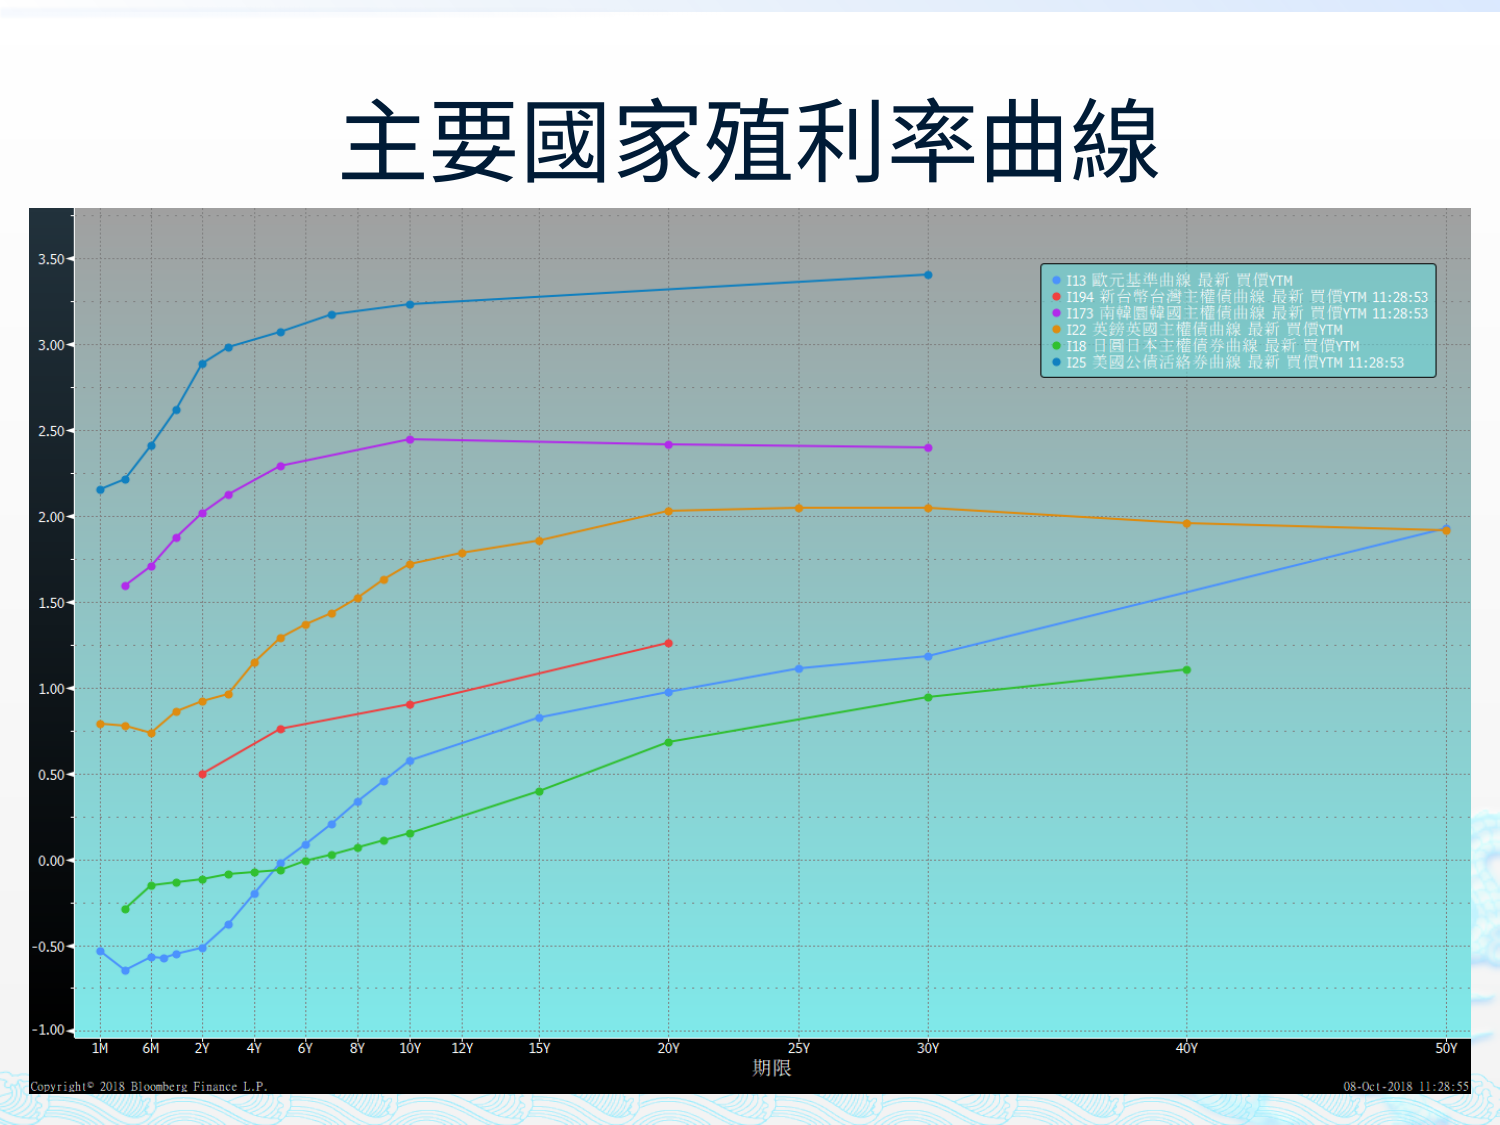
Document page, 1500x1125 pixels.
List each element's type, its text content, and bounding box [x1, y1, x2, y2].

title 主要國家殖利率曲線 [75, 45, 1425, 207]
picture [28, 207, 1472, 1095]
